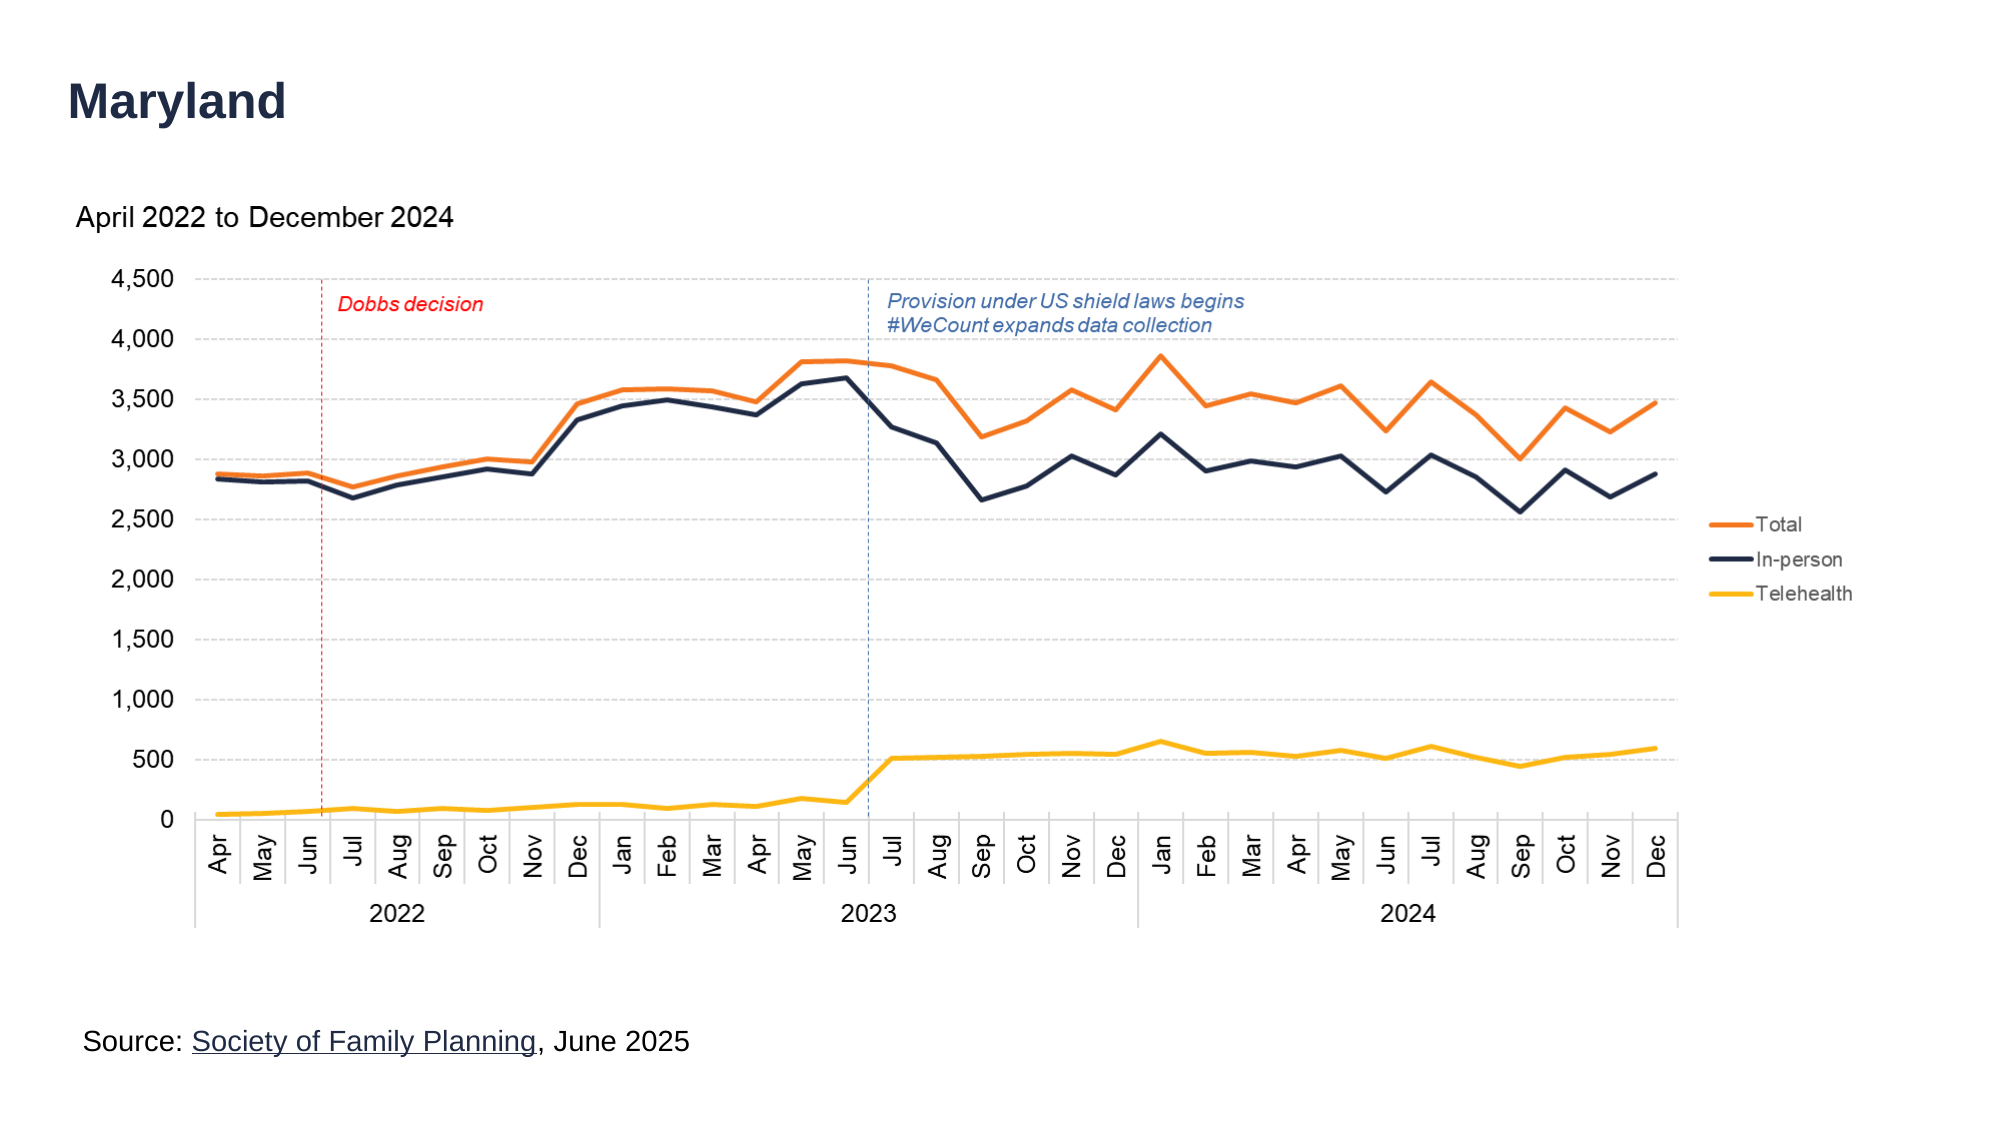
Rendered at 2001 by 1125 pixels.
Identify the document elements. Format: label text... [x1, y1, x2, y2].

title Maryland [67, 59, 1546, 146]
picture [61, 187, 1939, 938]
text_box Source: Society of Family Planning, June 2025 [67, 1014, 833, 1065]
